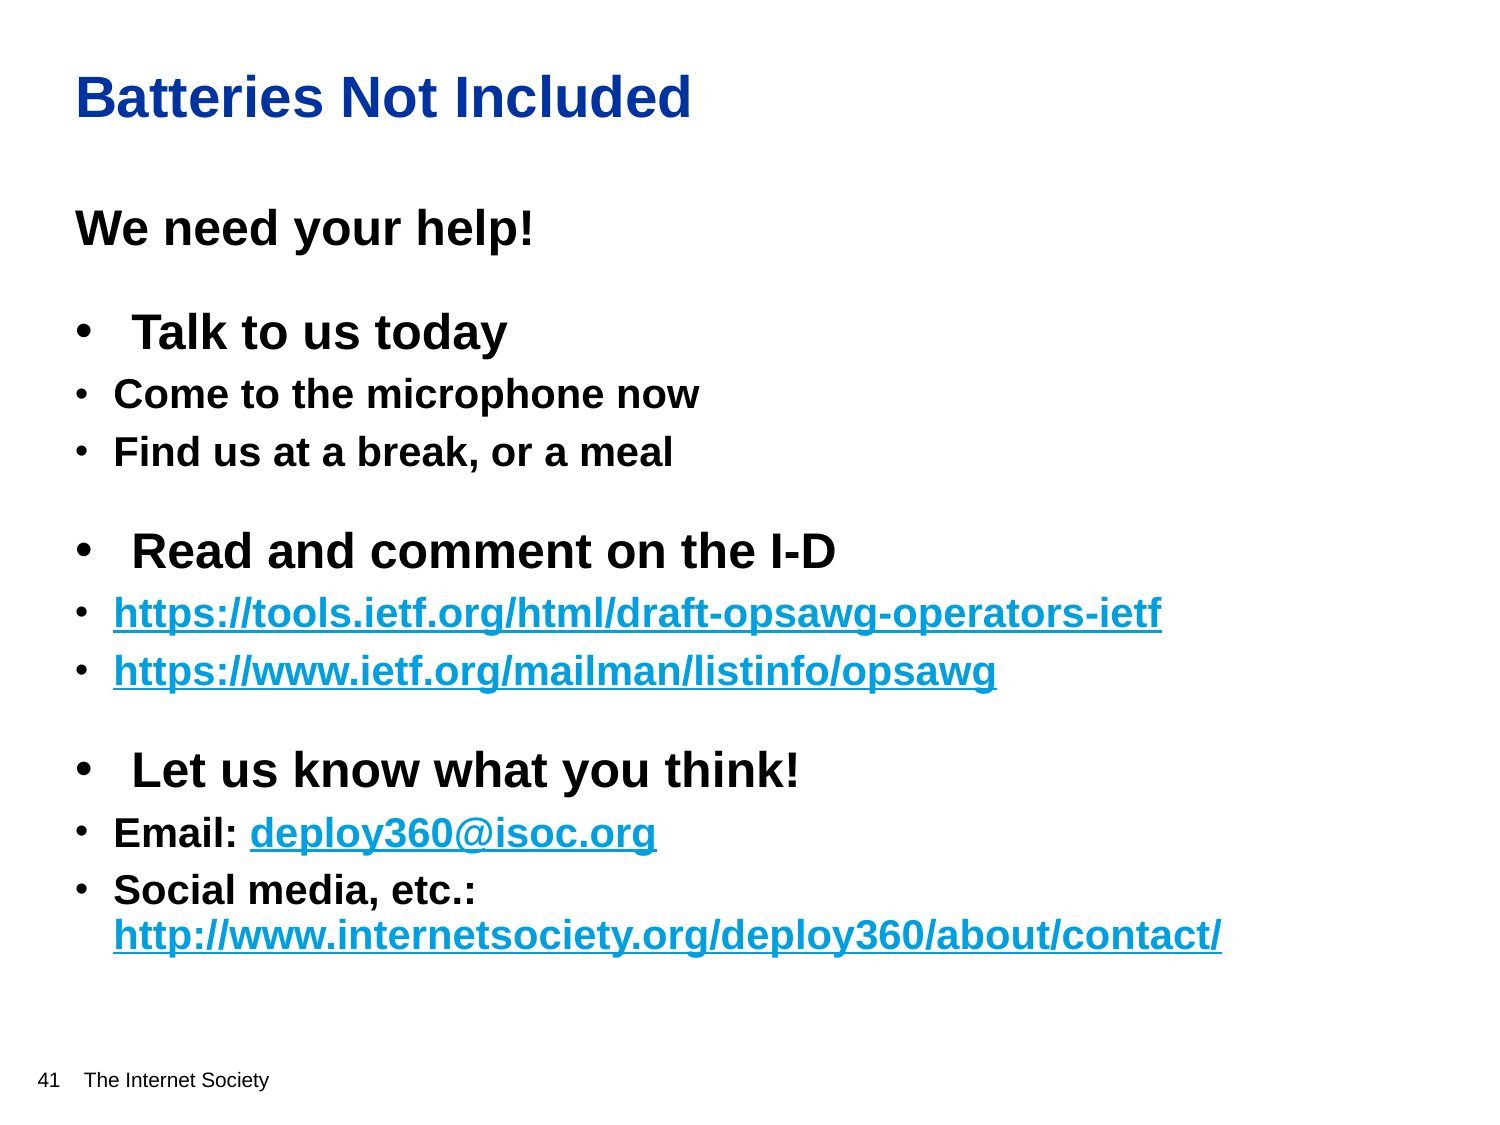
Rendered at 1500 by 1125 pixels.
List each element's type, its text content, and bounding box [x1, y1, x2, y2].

slide_number 41 [0, 1053, 102, 1125]
title Batteries Not Included [37, 36, 1463, 187]
list We need your help! Talk to us today Come to the microphone now Find us at a break, or a meal Read and comment on the I-D https://tools.ietf.org/html/draft-opsawg-operators-ietf https://www.ietf.org/mailman/listinfo/opsawg Let us know what you think! Email: deploy360@isoc.org Social media, etc.: http://www.internetsociety.org/deploy360/about/contact/ [37, 187, 1463, 995]
